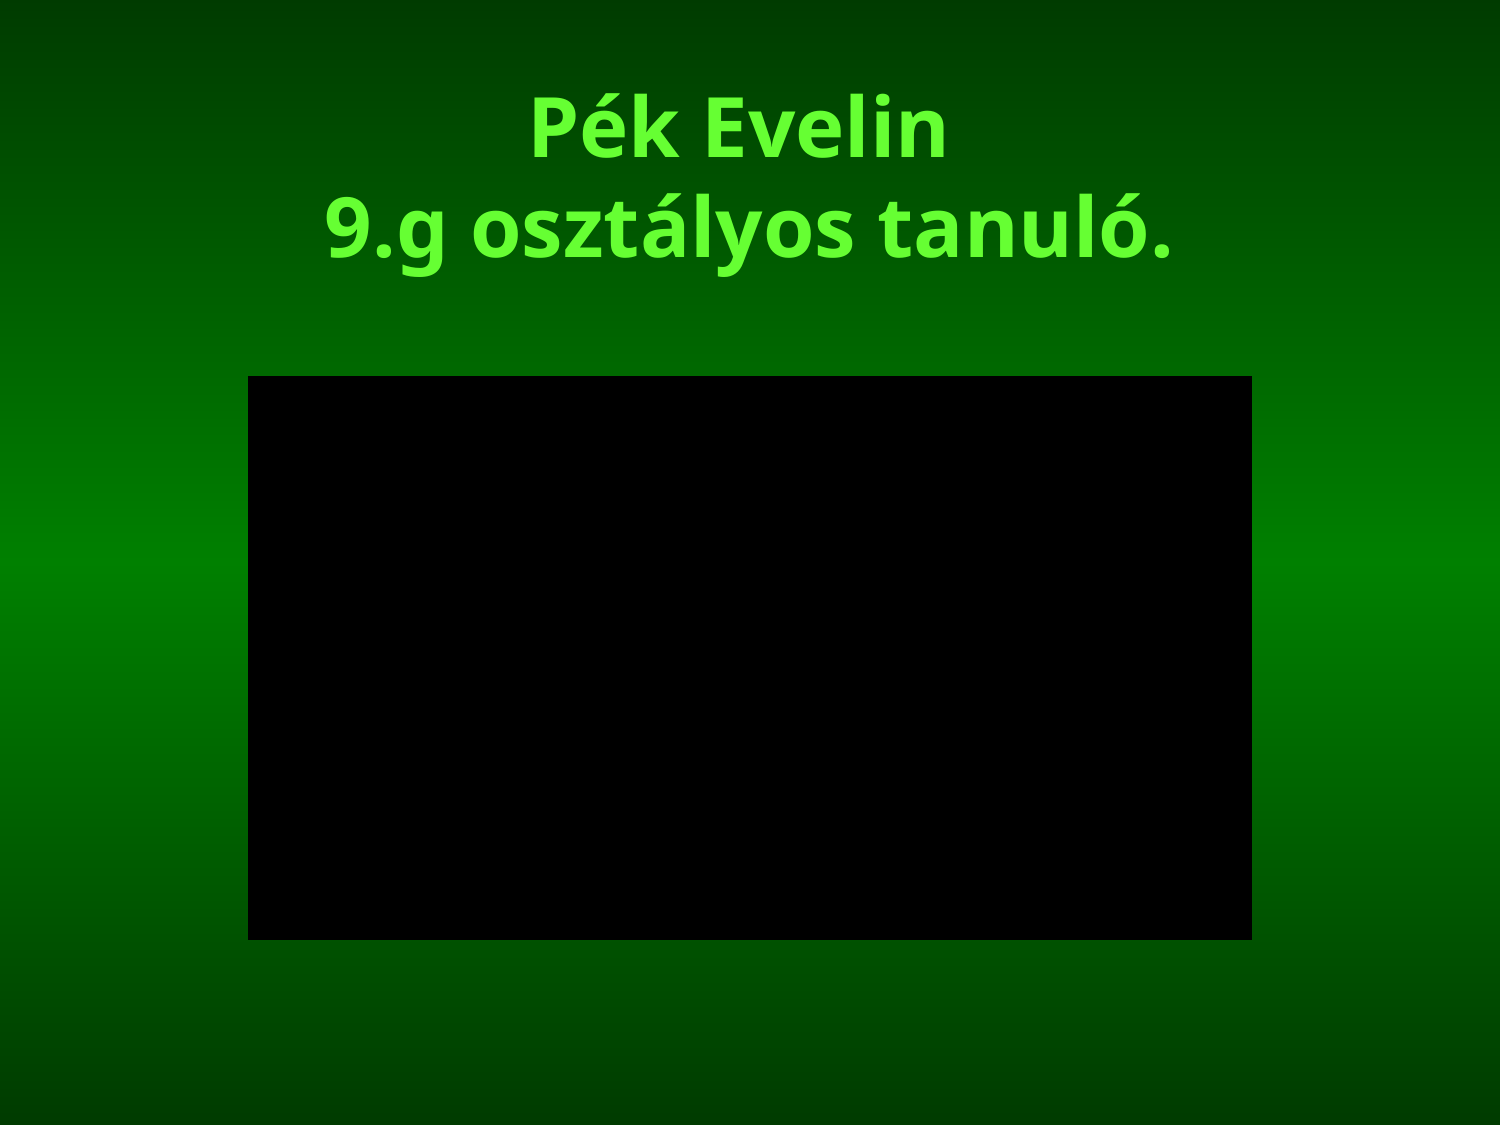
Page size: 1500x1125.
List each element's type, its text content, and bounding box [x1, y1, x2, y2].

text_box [247, 375, 1253, 941]
text_box Pék Evelin 9.g osztályos tanuló. [309, 66, 1190, 281]
